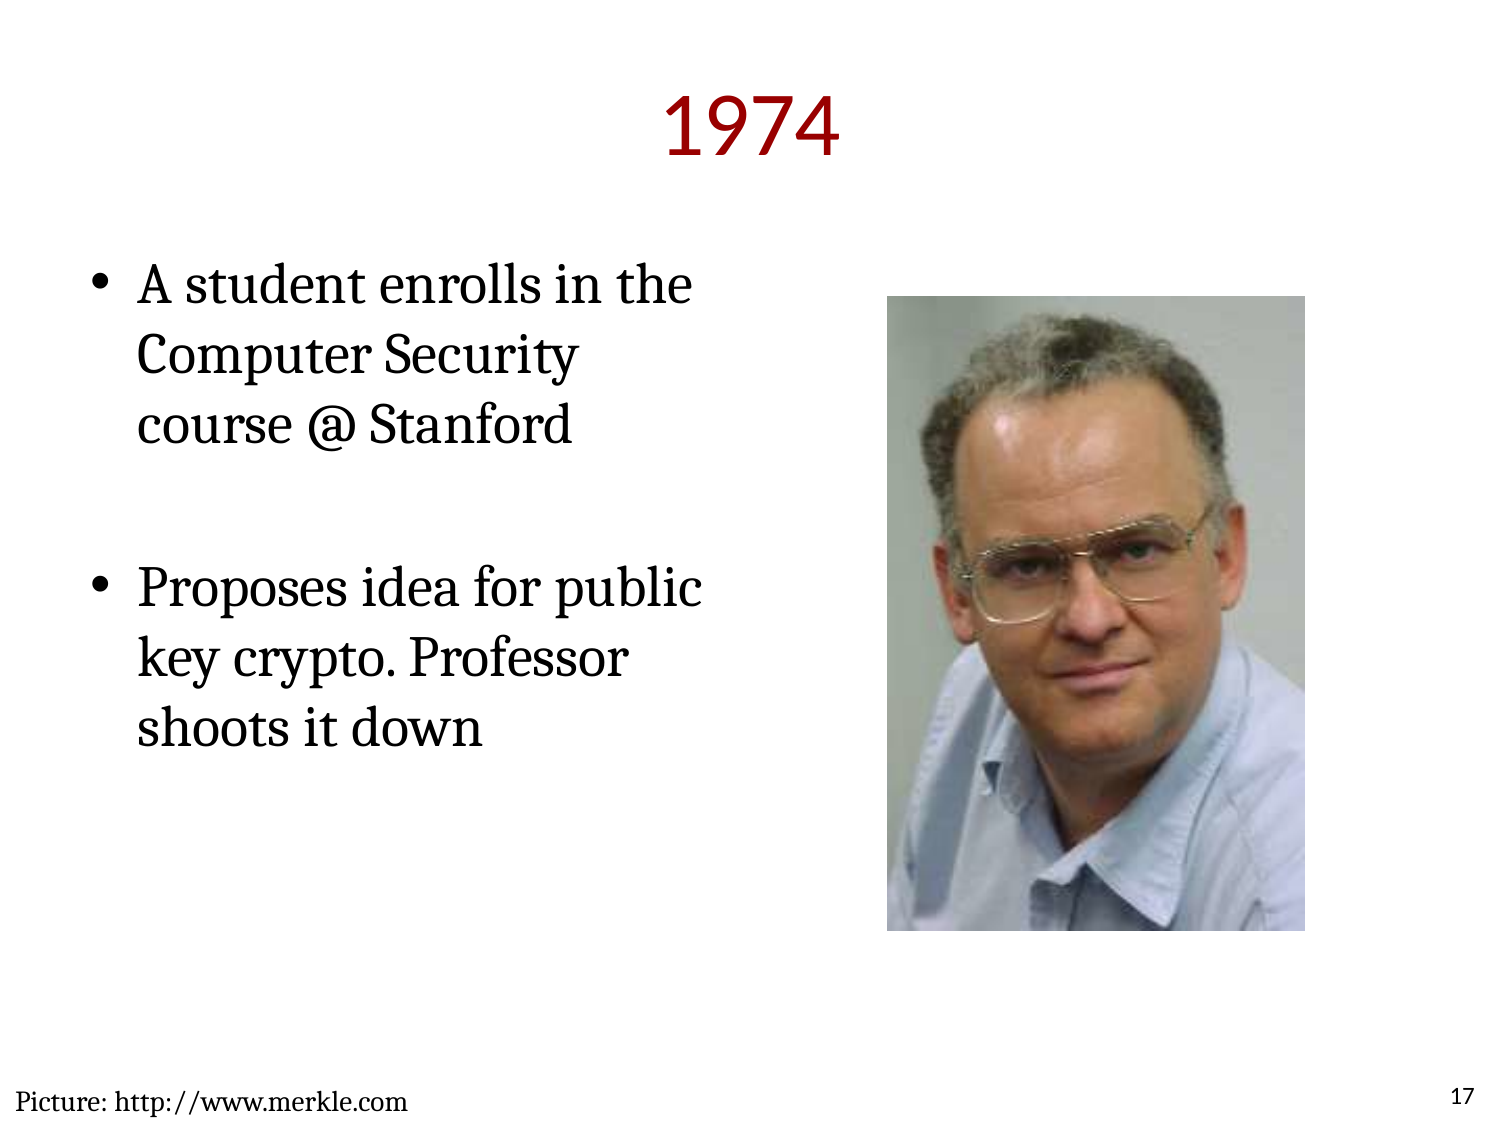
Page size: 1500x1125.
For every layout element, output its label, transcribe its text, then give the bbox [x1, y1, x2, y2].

text_box Picture: http://www.merkle.com [0, 1074, 625, 1125]
slide_number 17 [1125, 1065, 1475, 1125]
list A student enrolls in the Computer Security course @ Stanford Proposes idea for public key crypto. Professor shoots it down [75, 237, 738, 1005]
picture [887, 296, 1305, 931]
title 1974 [75, 24, 1425, 213]
